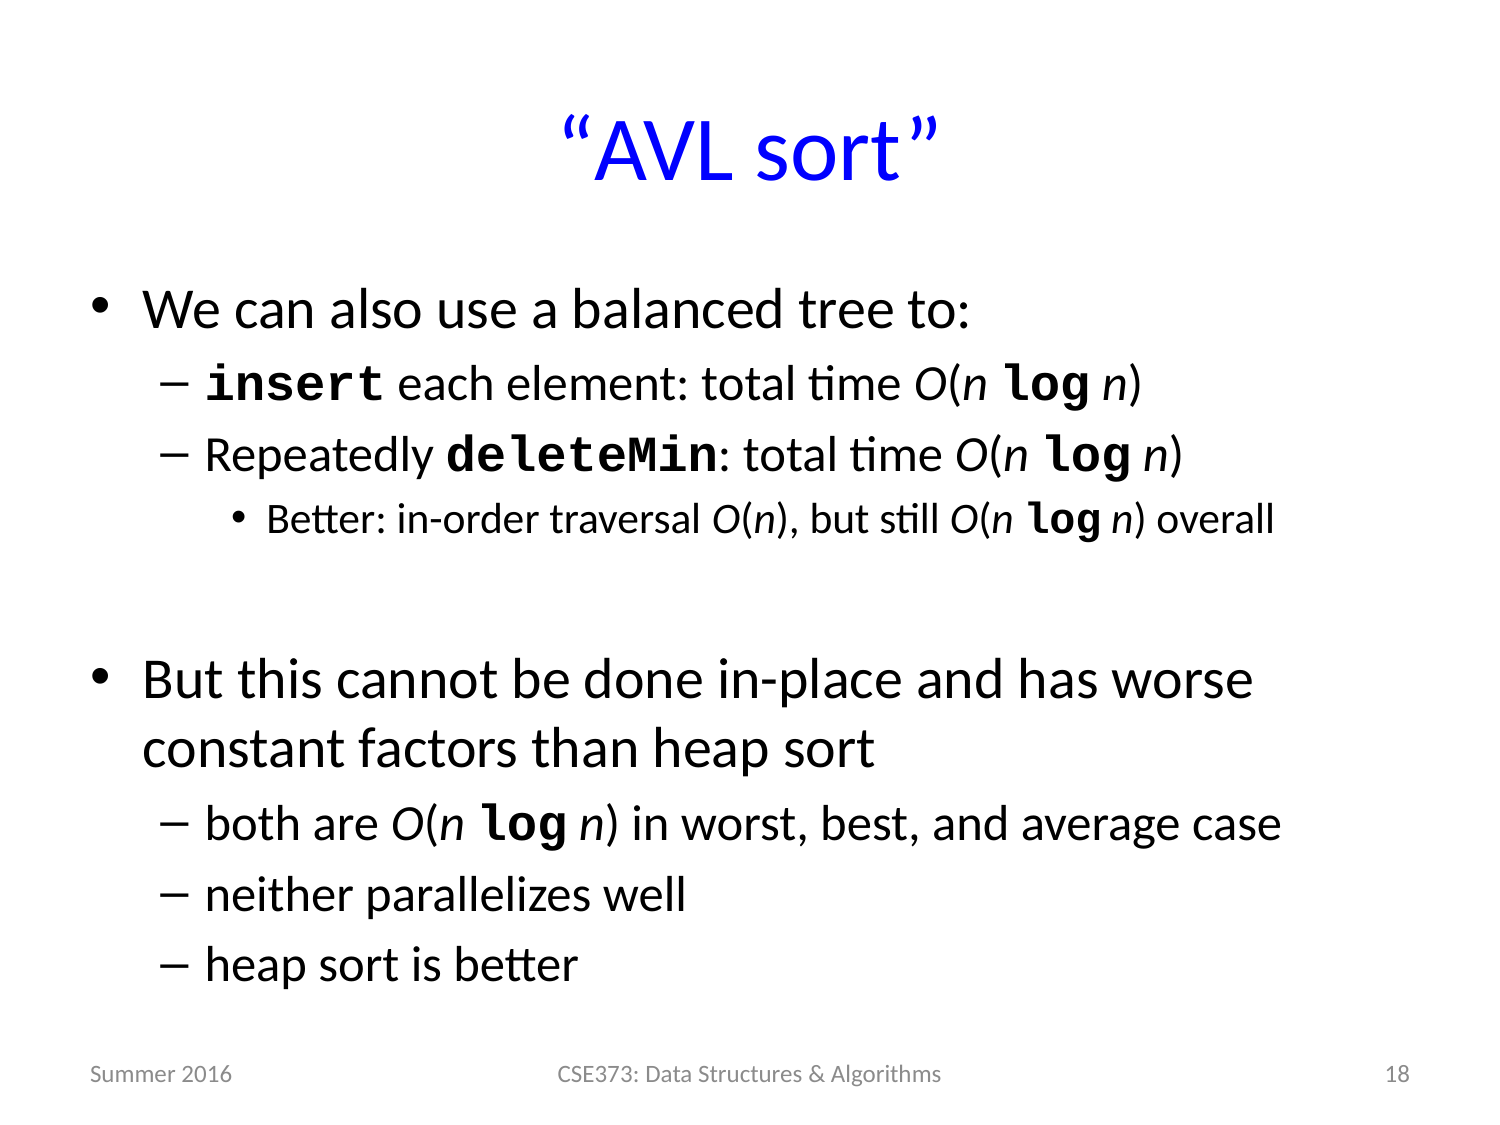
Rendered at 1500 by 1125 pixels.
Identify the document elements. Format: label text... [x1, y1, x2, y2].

slide_number 18 [1074, 1042, 1425, 1103]
list We can also use a balanced tree to: insert each element: total time O(n log n) Repeatedly deleteMin: total time O(n log n) Better: in-order traversal O(n), but still O(n log n) overall But this cannot be done in-place and has worse constant factors than heap sort both are O(n log n) in worst, best, and average case neither parallelizes well heap sort is better [75, 262, 1425, 1005]
footer CSE373: Data Structures & Algorithms [512, 1042, 988, 1103]
title “AVL sort” [112, 50, 1388, 238]
slide_number Summer 2016 [75, 1042, 425, 1103]
